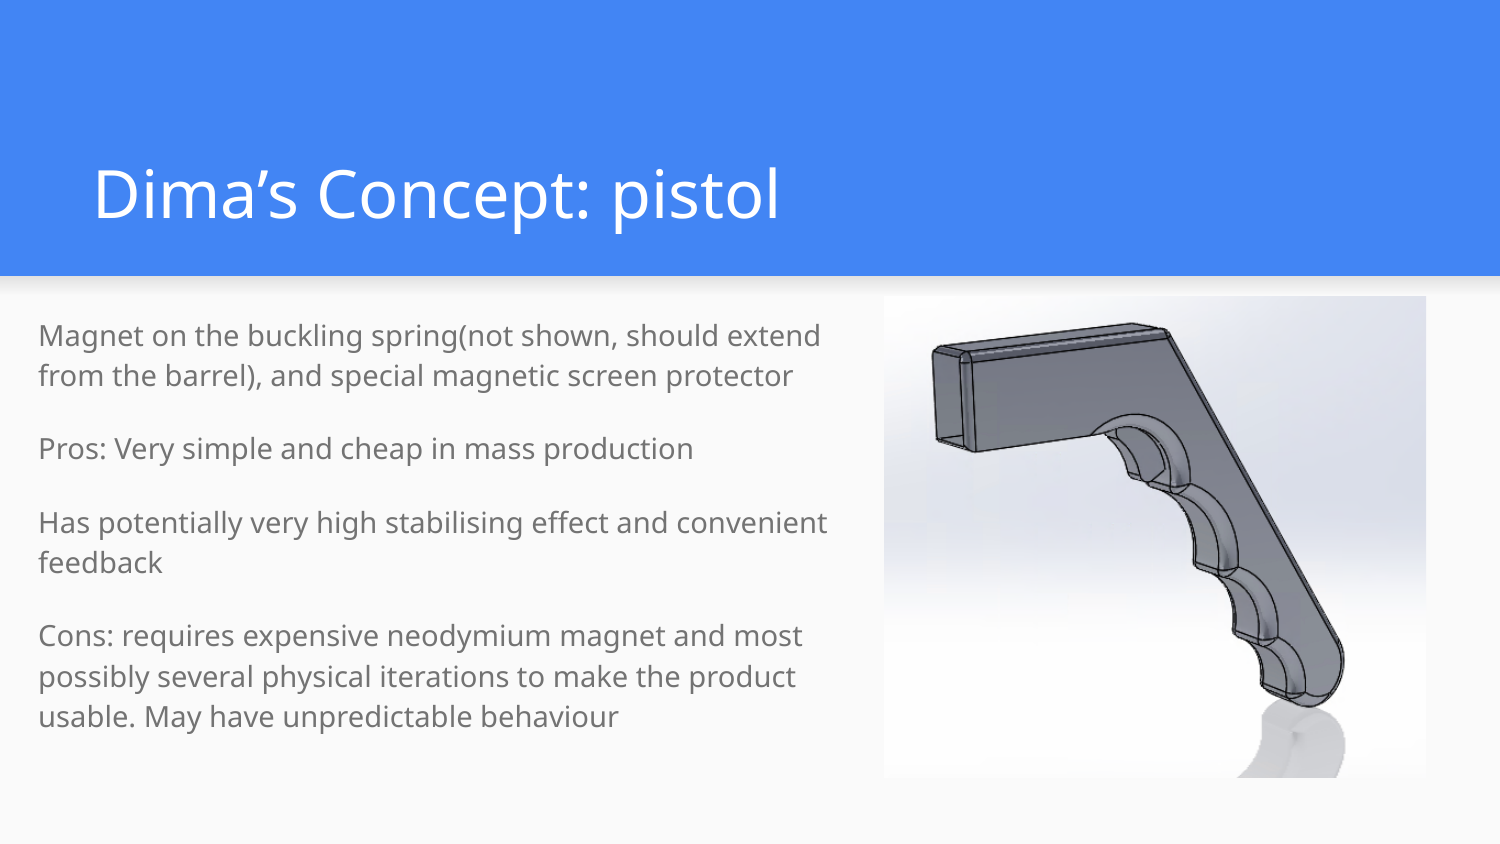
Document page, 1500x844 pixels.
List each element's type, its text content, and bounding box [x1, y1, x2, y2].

list Magnet on the buckling spring(not shown, should extend from the barrel), and special magnetic screen protector Pros: Very simple and cheap in mass production Has potentially very high stabilising effect and convenient feedback Cons: requires expensive neodymium magnet and most possibly several physical iterations to make the product usable. May have unpredictable behaviour [23, 296, 885, 844]
picture [883, 296, 1427, 778]
title Dima’s Concept: pistol [77, 121, 1427, 248]
